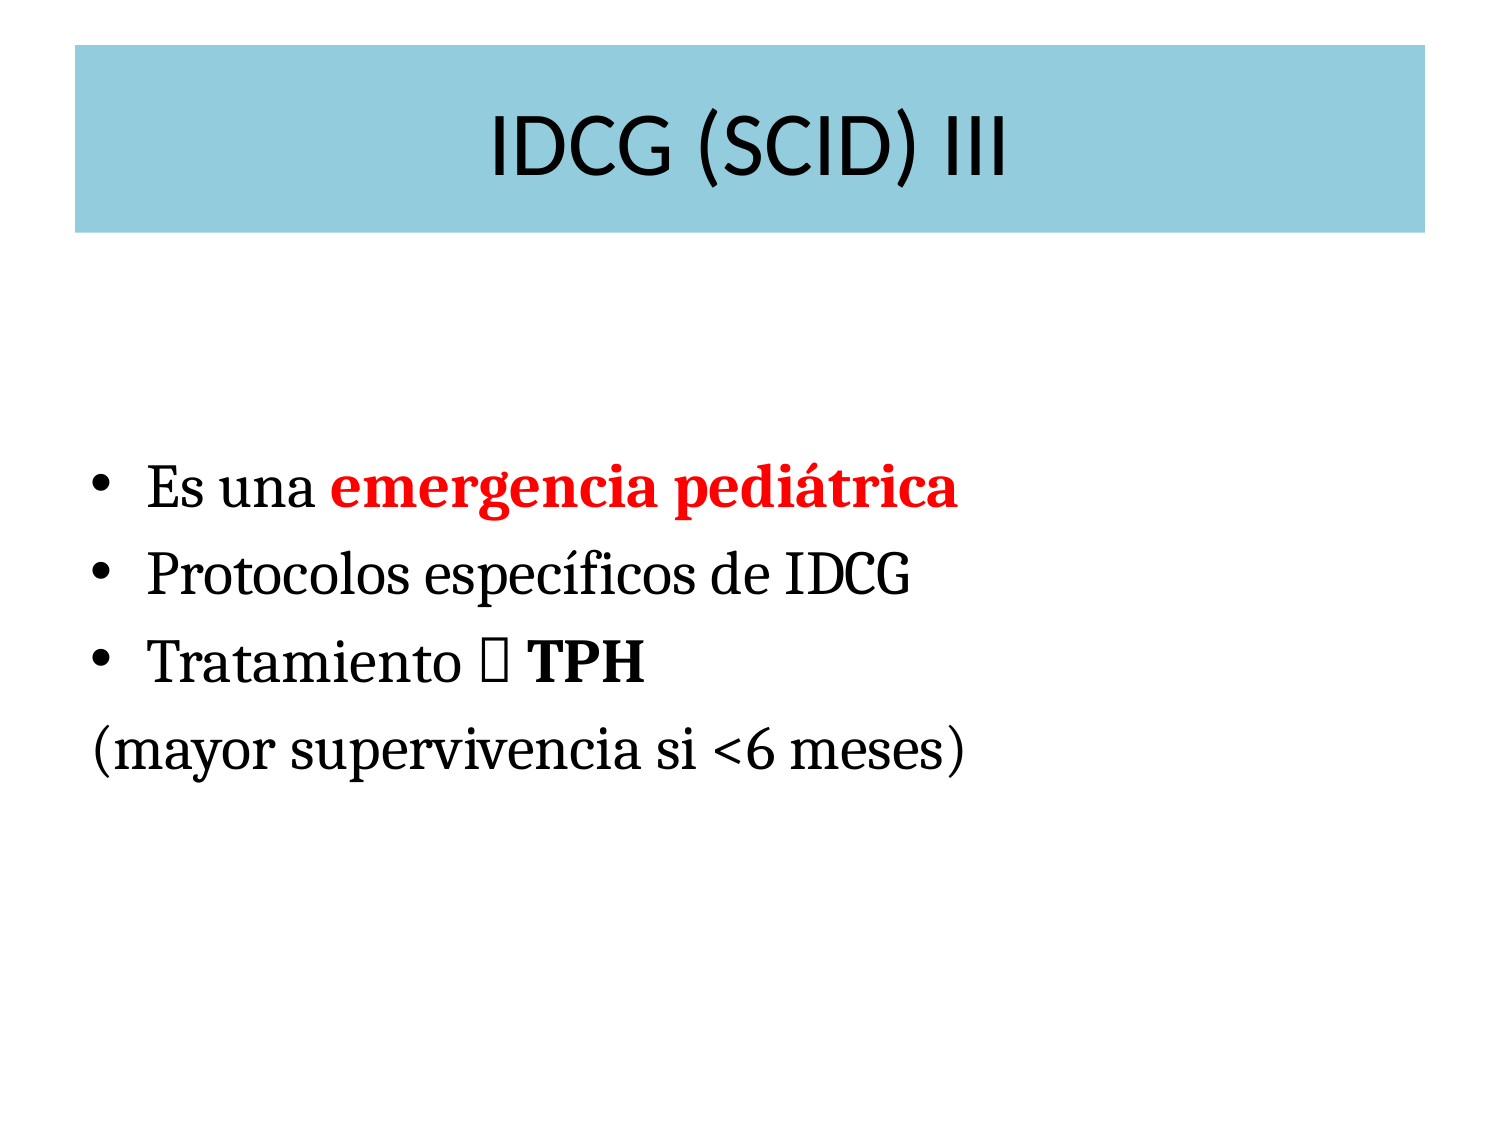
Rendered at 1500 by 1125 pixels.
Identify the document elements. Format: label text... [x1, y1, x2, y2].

list Es una emergencia pediátrica Protocolos específicos de IDCG Tratamiento  TPH (mayor supervivencia si <6 meses) [75, 262, 1425, 1005]
title IDCG (SCID) III [75, 45, 1425, 233]
